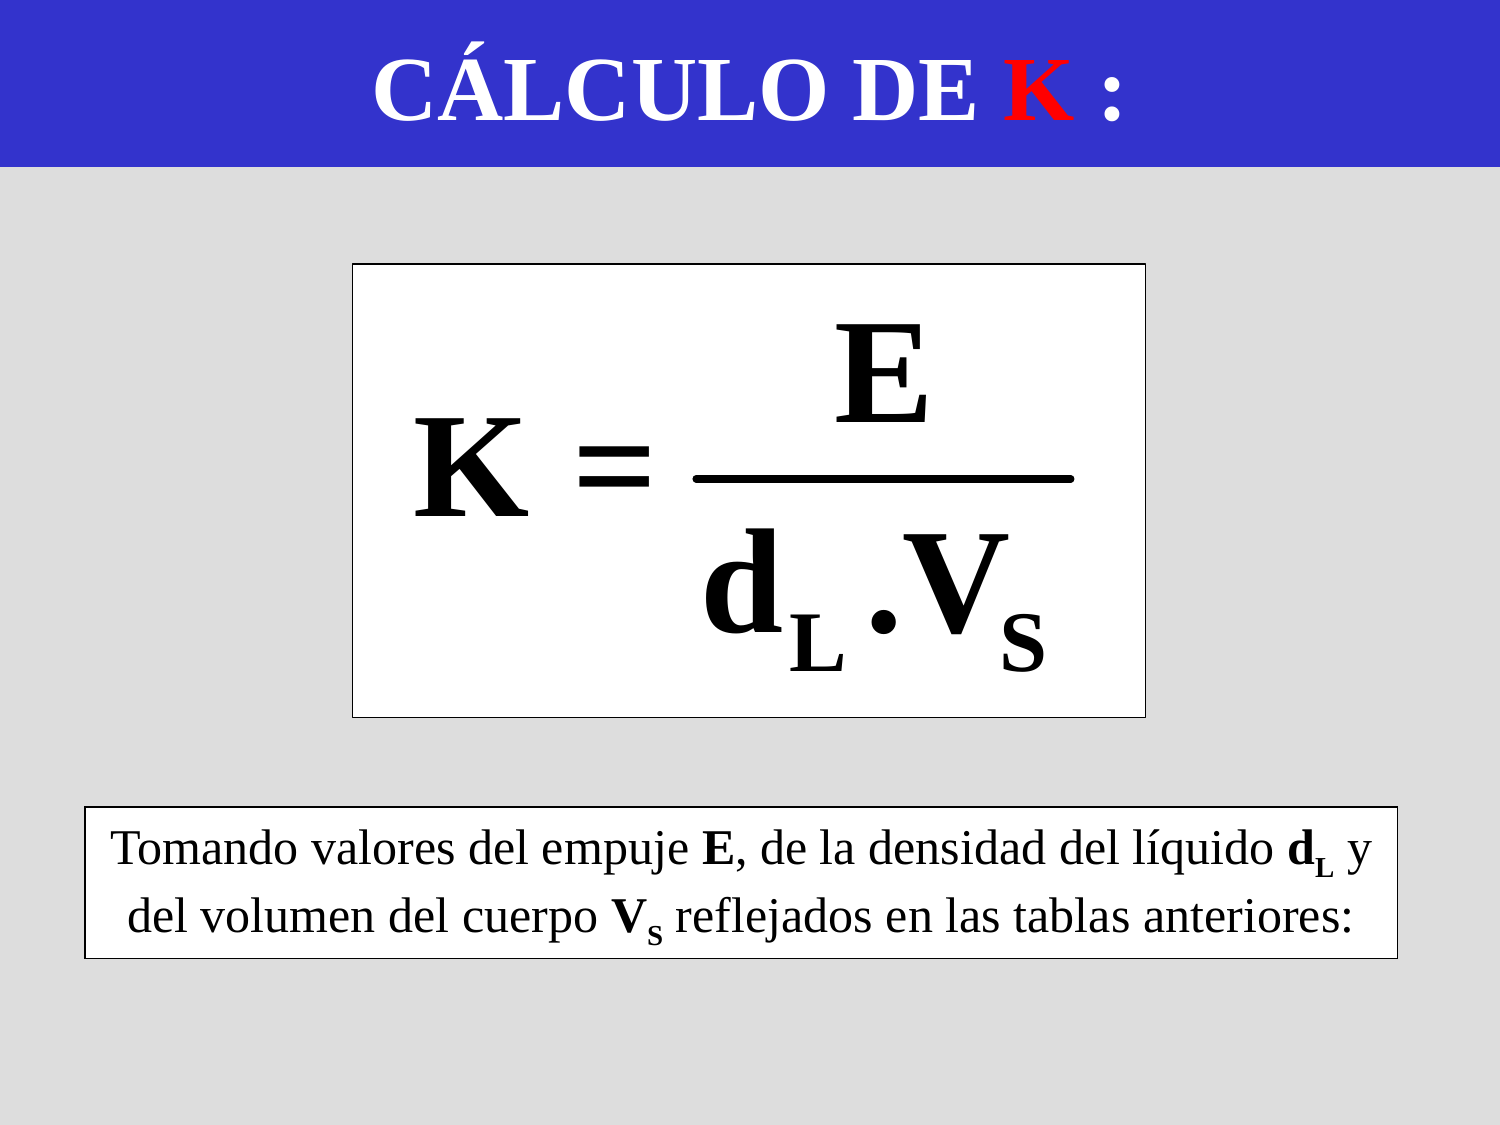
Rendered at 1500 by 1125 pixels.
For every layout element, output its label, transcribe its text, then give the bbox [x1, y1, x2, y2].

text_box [393, 279, 1104, 704]
text_box Tomando valores del empuje E, de la densidad del líquido dL y del volumen del cuerpo VS reflejados en las tablas anteriores: [84, 807, 1398, 959]
title CÁLCULO DE K : [0, 0, 1500, 168]
text_box [352, 263, 1146, 718]
